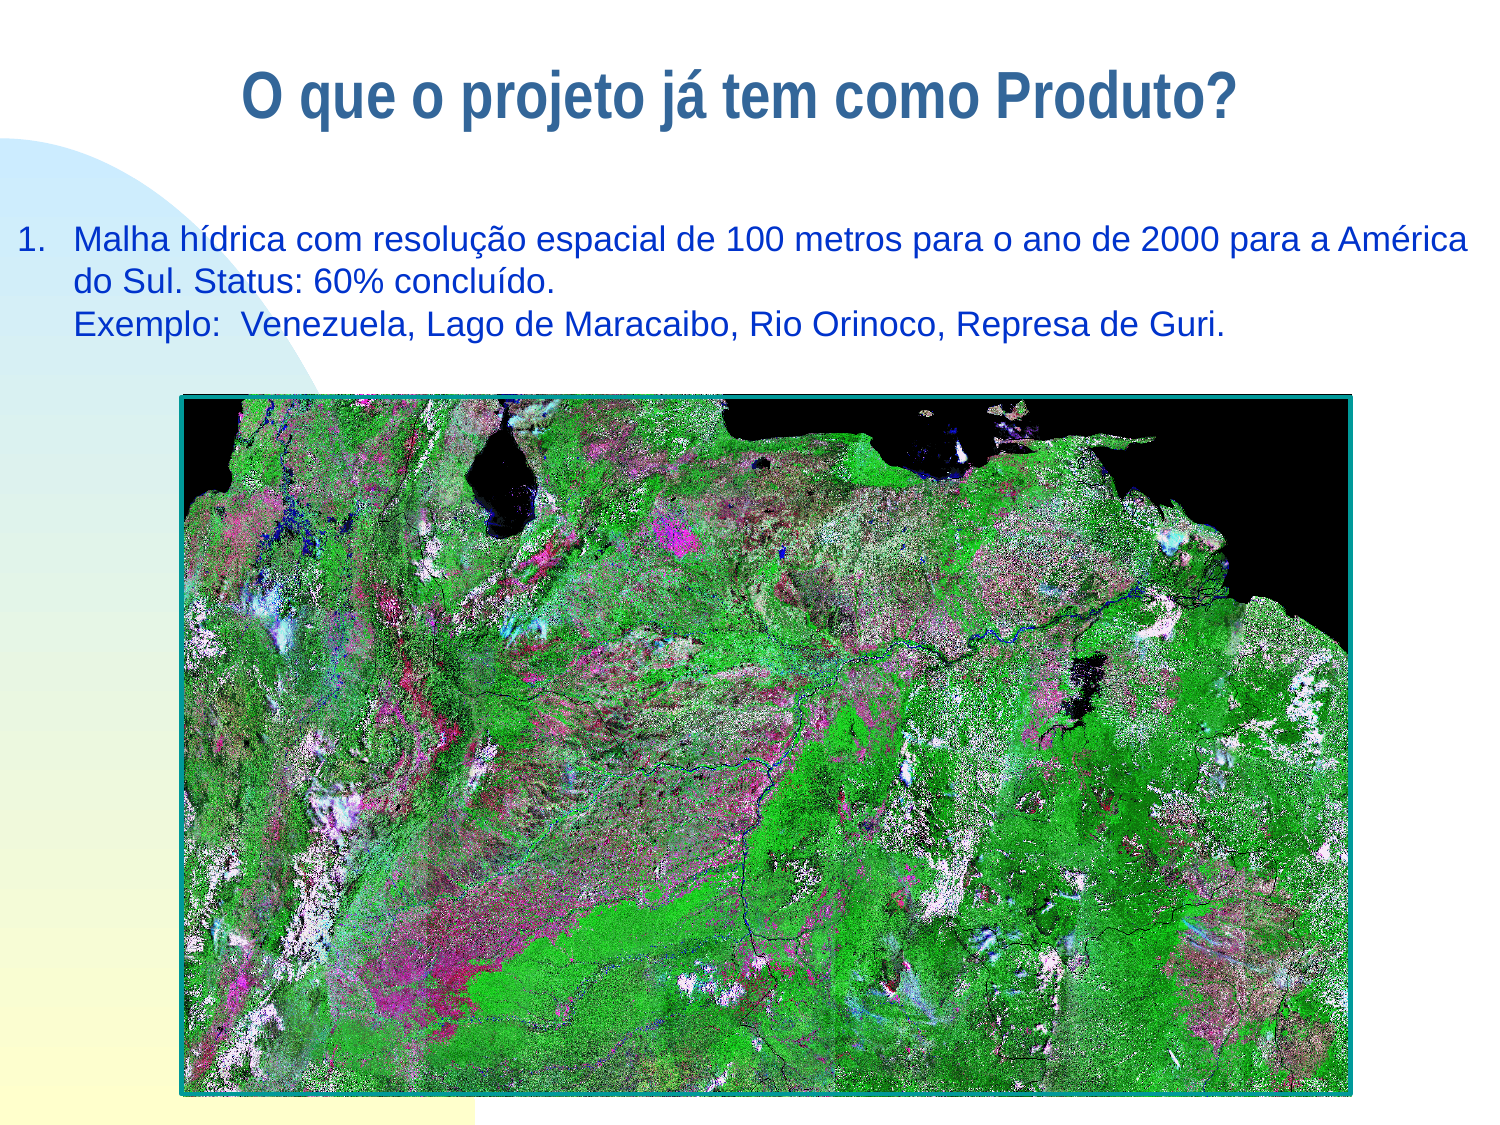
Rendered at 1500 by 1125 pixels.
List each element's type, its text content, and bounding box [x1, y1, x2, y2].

picture [182, 394, 1353, 1097]
text_box O que o projeto já tem como Produto? [87, 44, 1411, 139]
text_box Malha hídrica com resolução espacial de 100 metros para o ano de 2000 para a América do Sul. Status: 60% concluído. Exemplo: Venezuela, Lago de Maracaibo, Rio Orinoco, Represa de Guri. [2, 208, 1495, 351]
